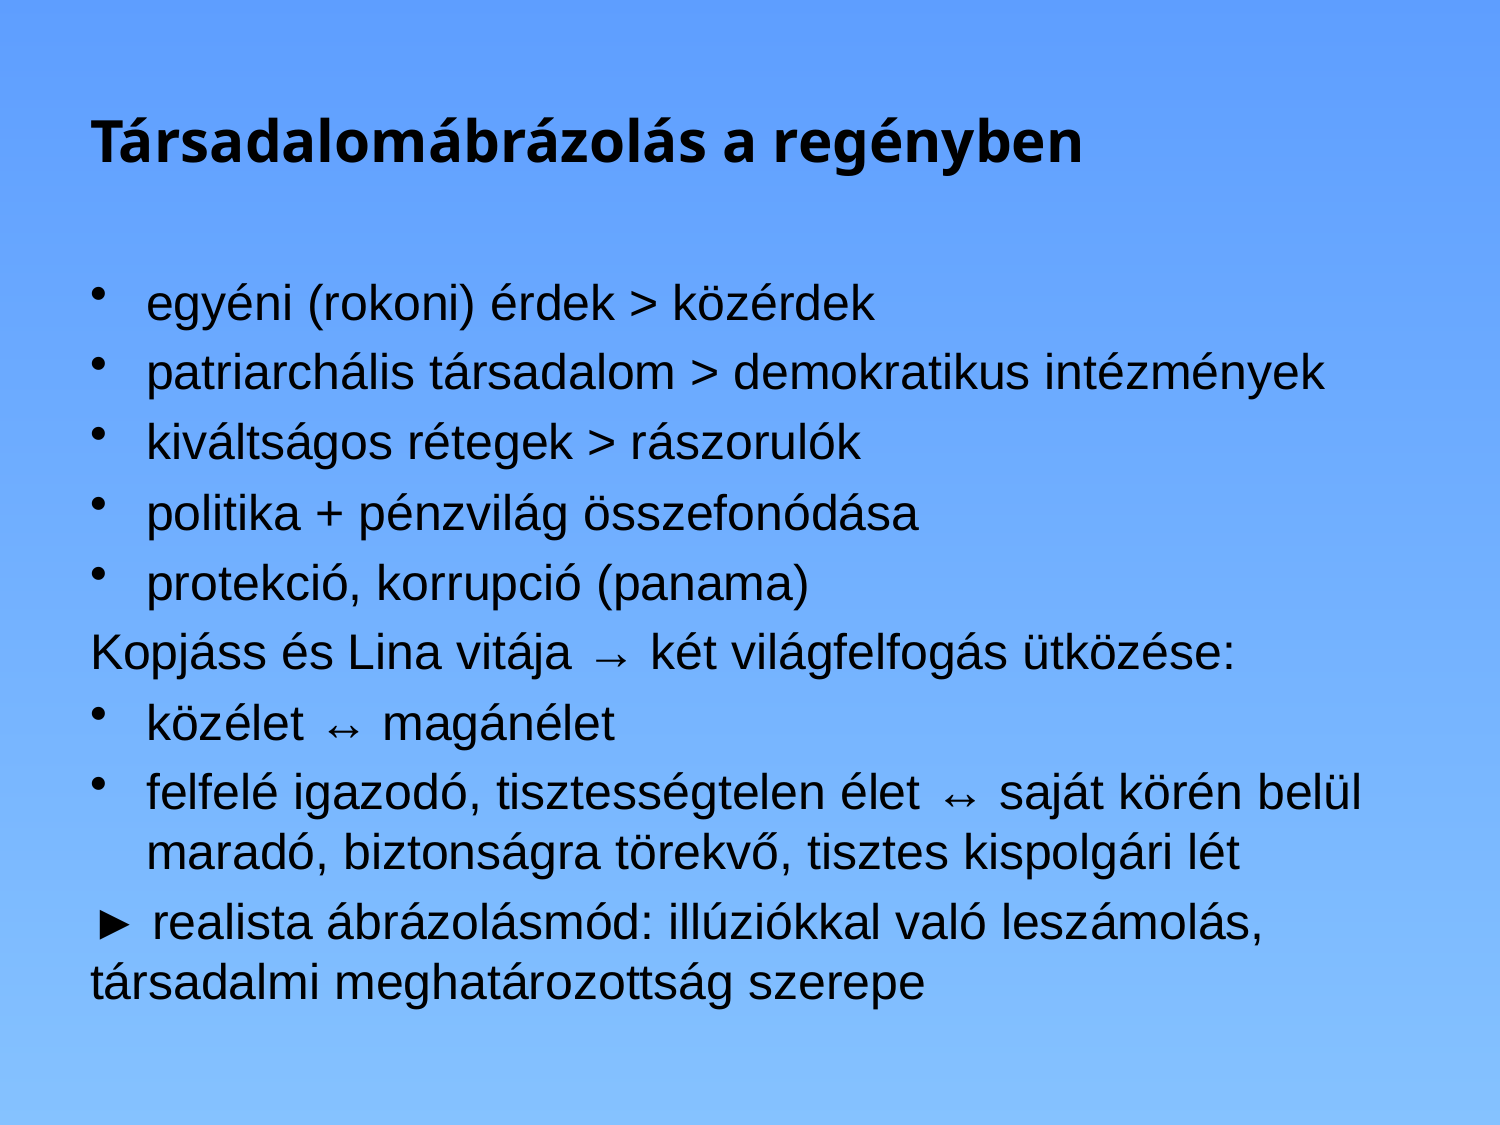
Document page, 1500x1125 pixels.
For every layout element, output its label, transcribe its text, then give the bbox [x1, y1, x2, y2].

title Társadalomábrázolás a regényben [75, 45, 1425, 233]
list egyéni (rokoni) érdek > közérdek patriarchális társadalom > demokratikus intézmények kiváltságos rétegek > rászorulók politika + pénzvilág összefonódása protekció, korrupció (panama) Kopjáss és Lina vitája → két világfelfogás ütközése: közélet ↔ magánélet felfelé igazodó, tisztességtelen élet ↔ saját körén belül maradó, biztonságra törekvő, tisztes kispolgári lét ► realista ábrázolásmód: illúziókkal való leszámolás, társadalmi meghatározottság szerepe [75, 262, 1425, 1005]
